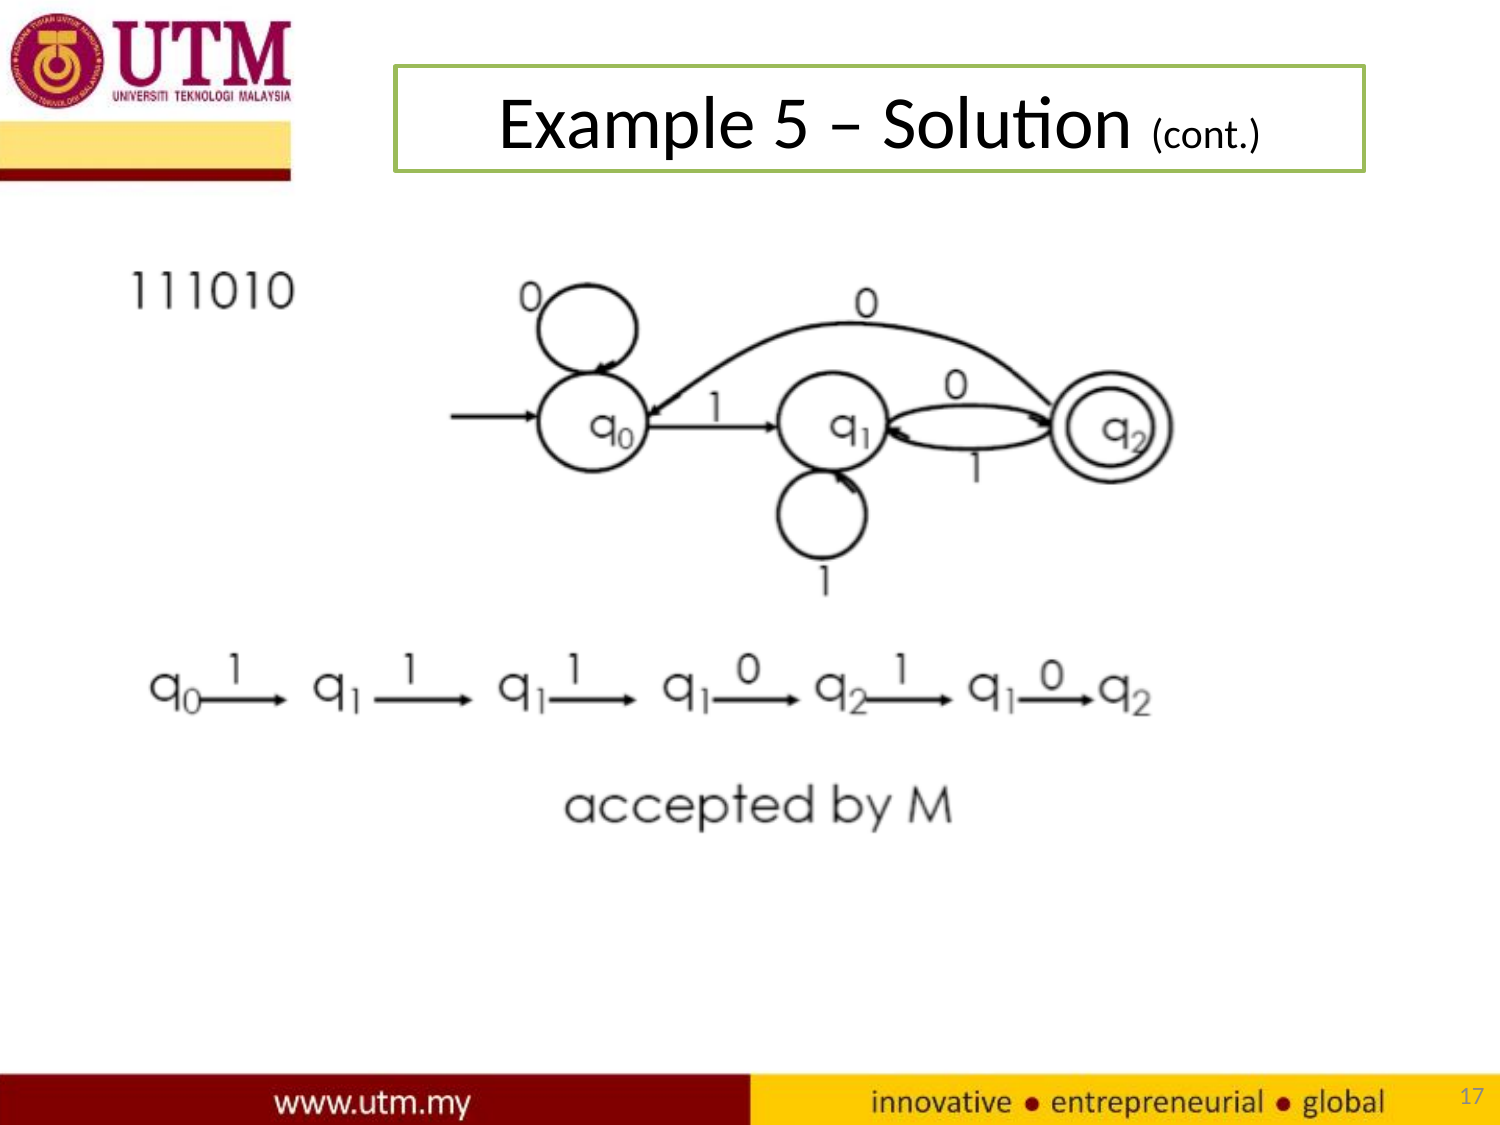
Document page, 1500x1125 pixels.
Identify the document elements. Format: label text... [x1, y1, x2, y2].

slide_number 17 [1149, 1065, 1500, 1125]
text_box Example 5 – Solution (cont.) [393, 64, 1366, 173]
picture [0, 0, 1500, 1125]
